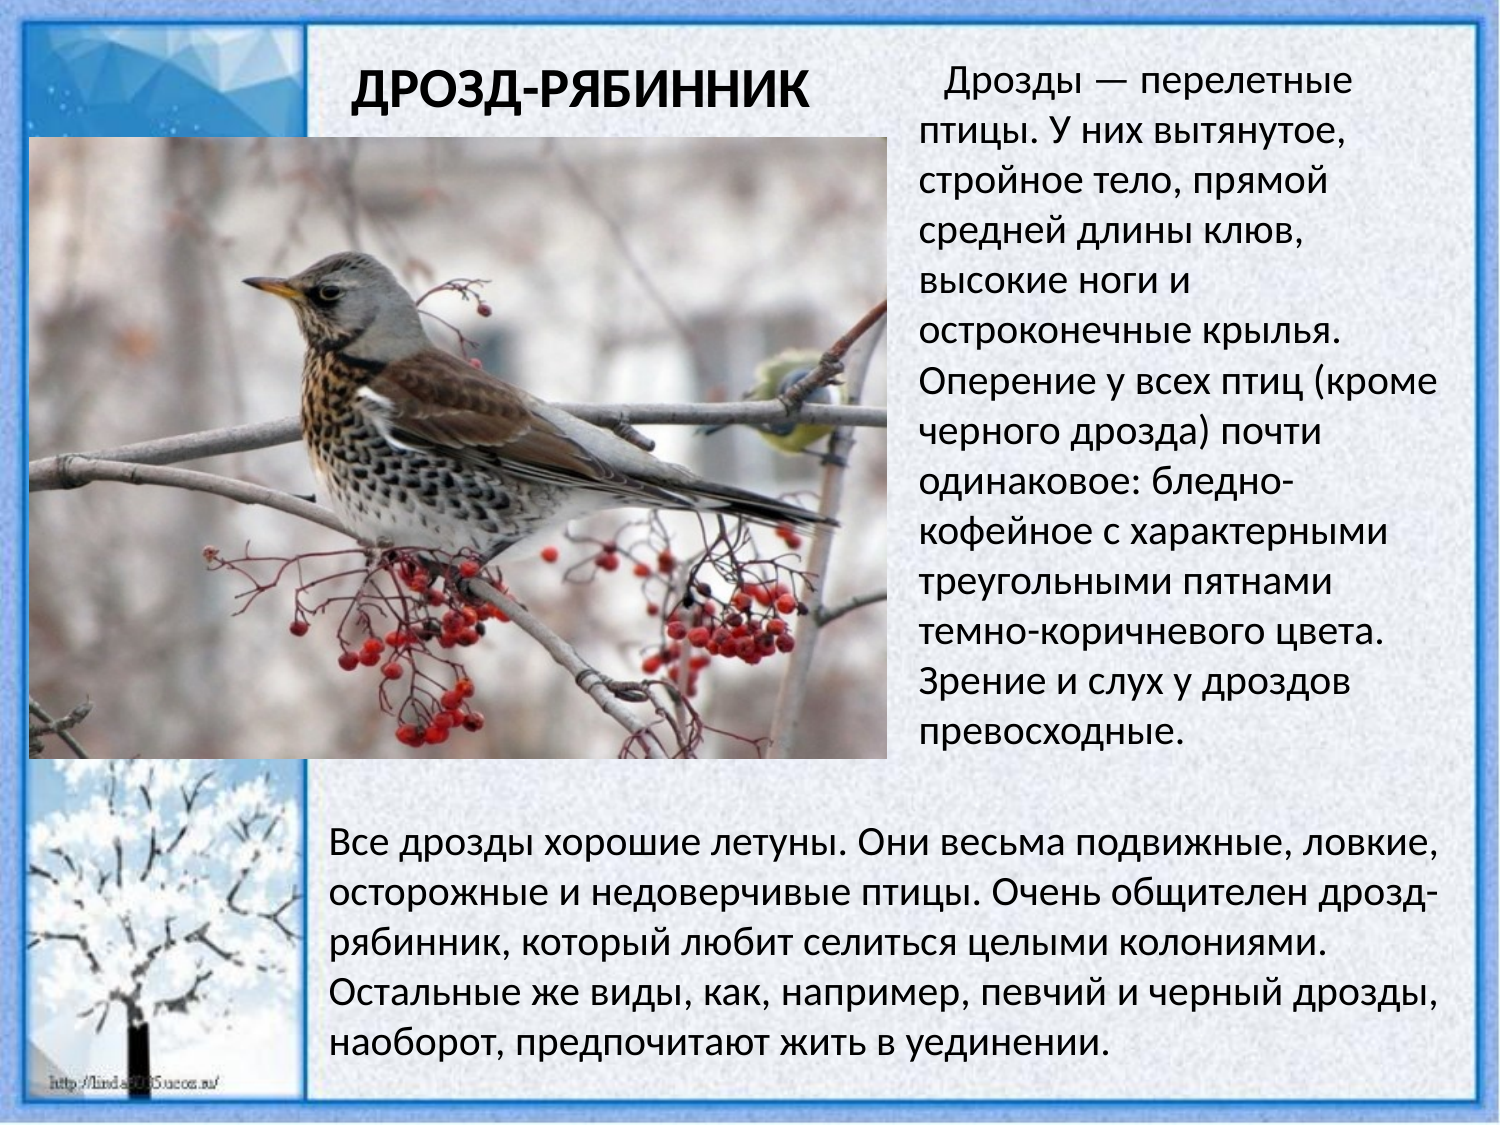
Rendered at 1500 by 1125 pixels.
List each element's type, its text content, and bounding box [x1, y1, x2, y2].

text_box Все дрозды хорошие летуны. Они весьма подвижные, ловкие, осторожные и недоверчивые птицы. Очень общителен дрозд-рябинник, который любит селиться целыми колониями. Остальные же виды, как, например, певчий и черный дрозды, наоборот, предпочитают жить в уединении. [313, 806, 1466, 1072]
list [29, 136, 887, 759]
list Дрозды — перелетные птицы. У них вытянутое, стройное тело, прямой средней длины клюв, высокие ноги и остроконечные крылья. Оперение у всех птиц (кроме черного дрозда) почти одинаковое: бледно-кофейное с характерными треугольными пятнами темно-коричневого цвета. Зрение и слух у дроздов превосходные. [903, 44, 1471, 752]
picture [0, 0, 1500, 1125]
title ДРОЗД-РЯБИННИК [336, 42, 830, 127]
